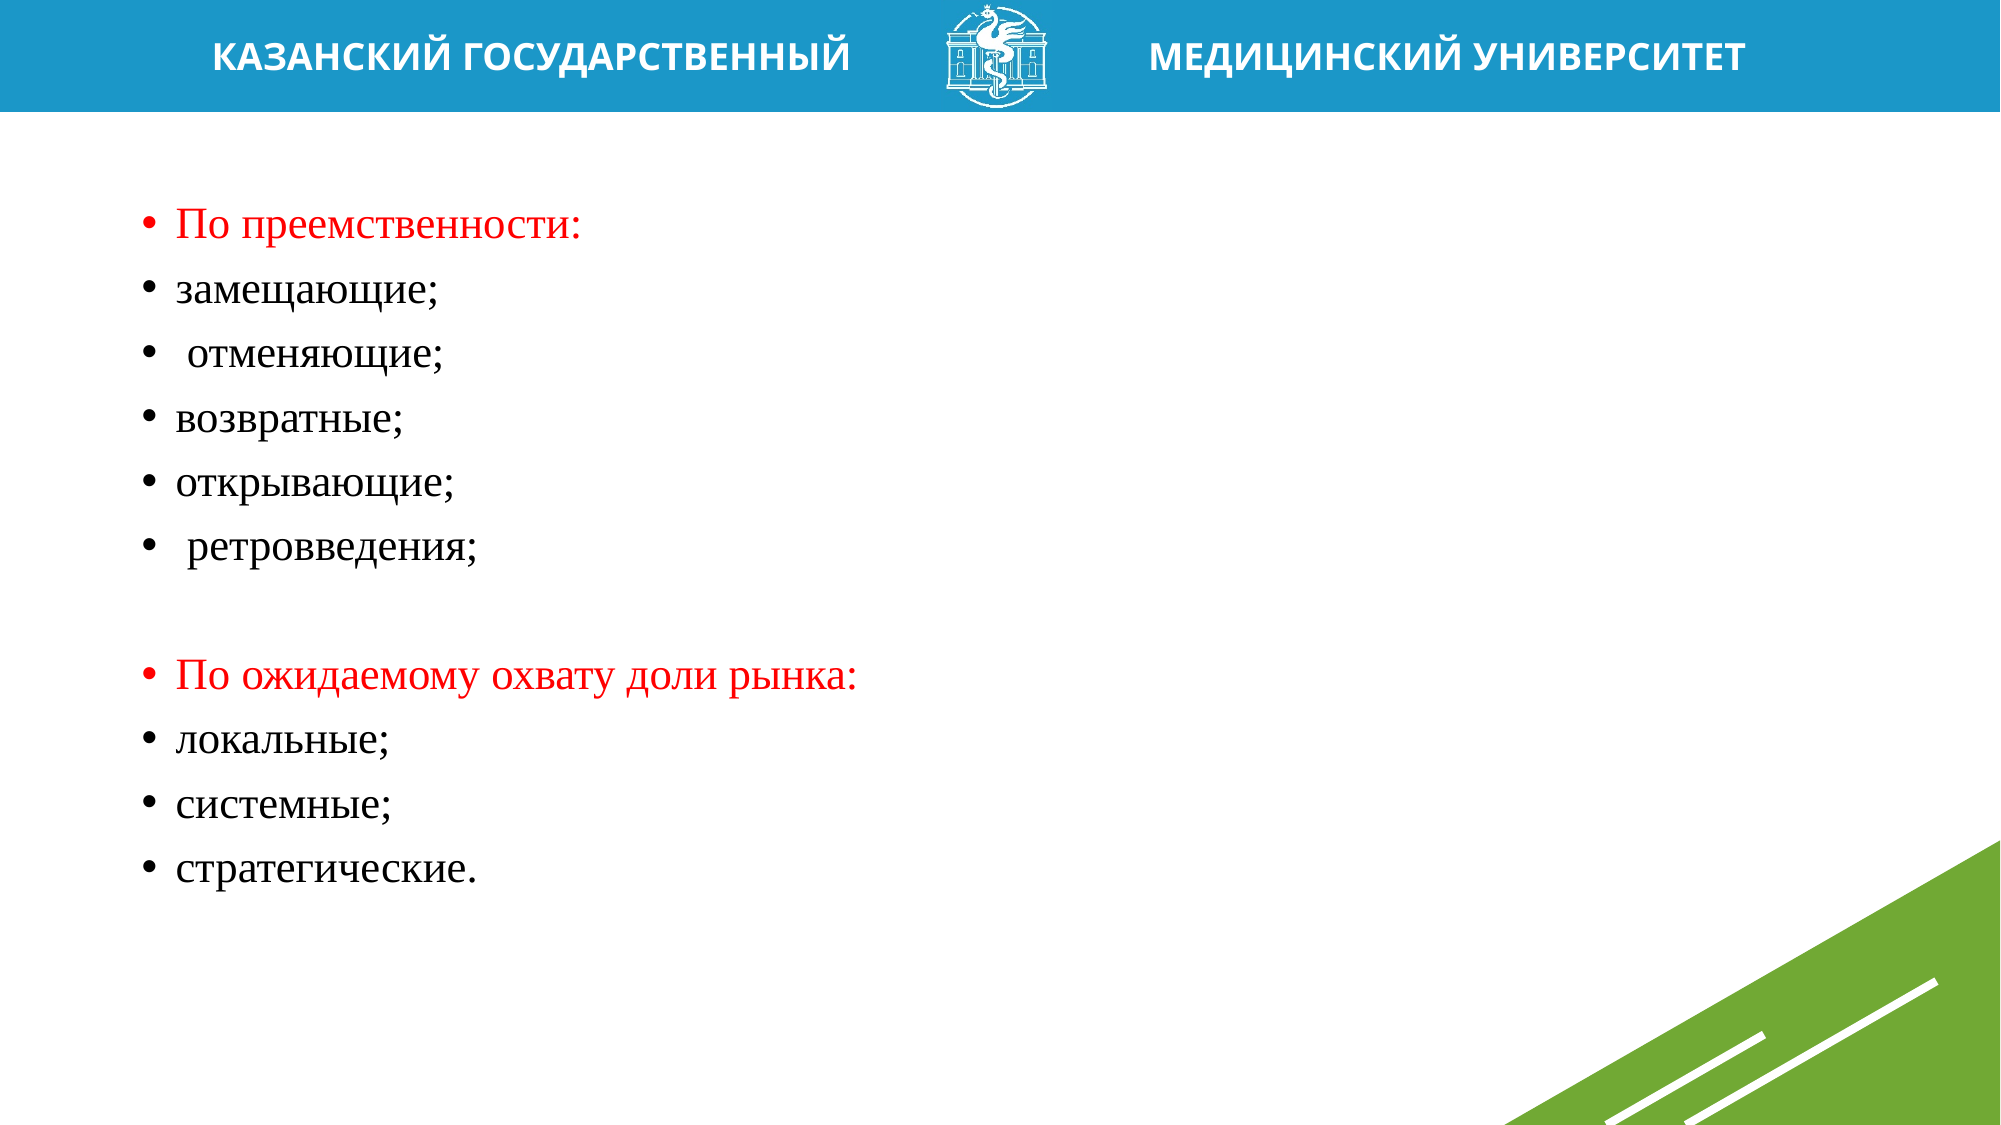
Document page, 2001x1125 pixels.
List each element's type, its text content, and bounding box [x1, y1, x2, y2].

list По преемственности: замещающие; отменяющие; возвратные; открывающие; ретровведения; По ожидаемому охвату доли рынка: локальные; системные; стратегические. [126, 192, 1852, 907]
picture [939, 0, 1052, 112]
